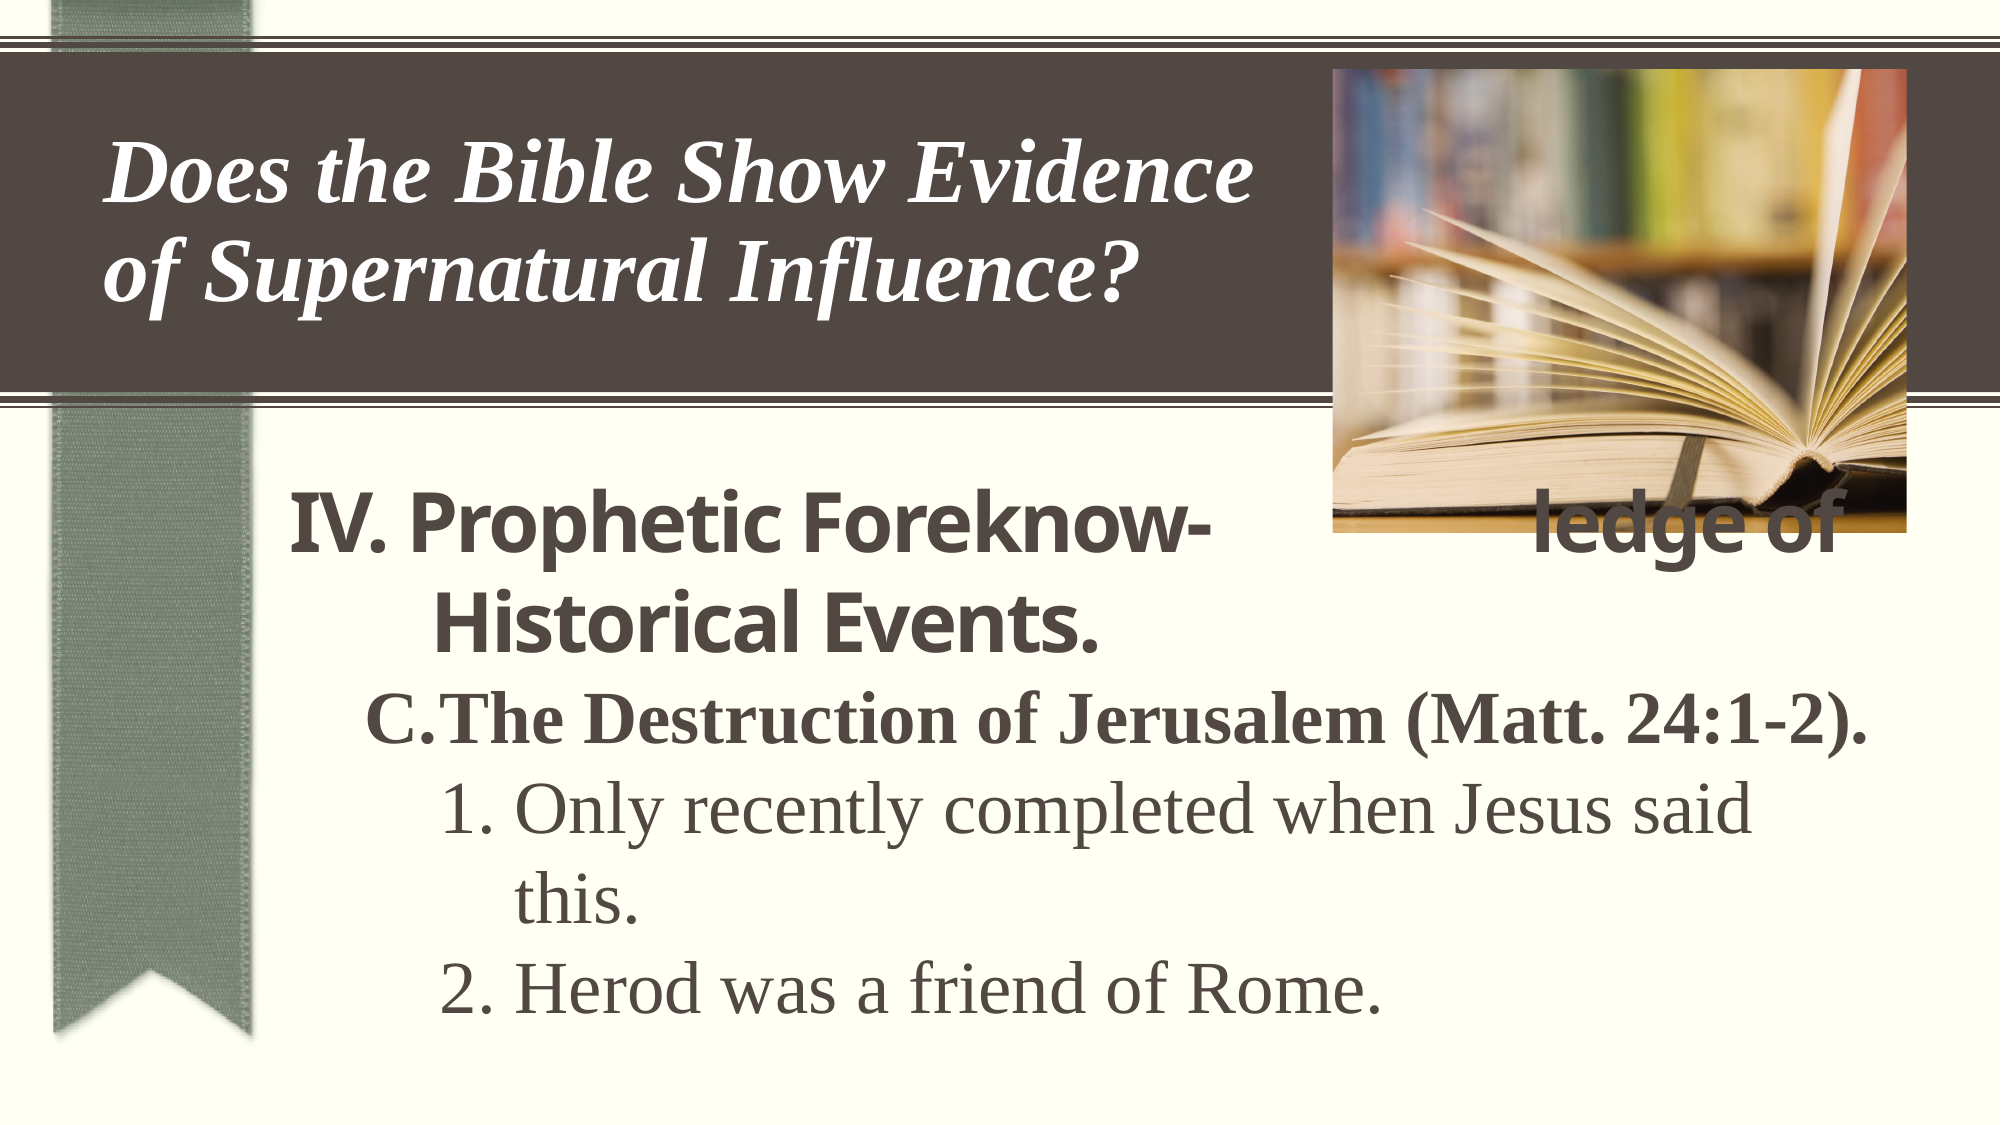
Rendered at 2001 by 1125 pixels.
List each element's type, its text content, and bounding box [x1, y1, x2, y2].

title Does the Bible Show Evidence of Supernatural Influence? [103, 103, 1307, 341]
text_box IV. Prophetic Foreknow- ledge of Historical Events. C. The Destruction of Jerusalem (Matt. 24:1-2). 1. Only recently completed when Jesus said this. 2. Herod was a friend of Rome. [275, 461, 1888, 1107]
picture [1332, 69, 1907, 533]
